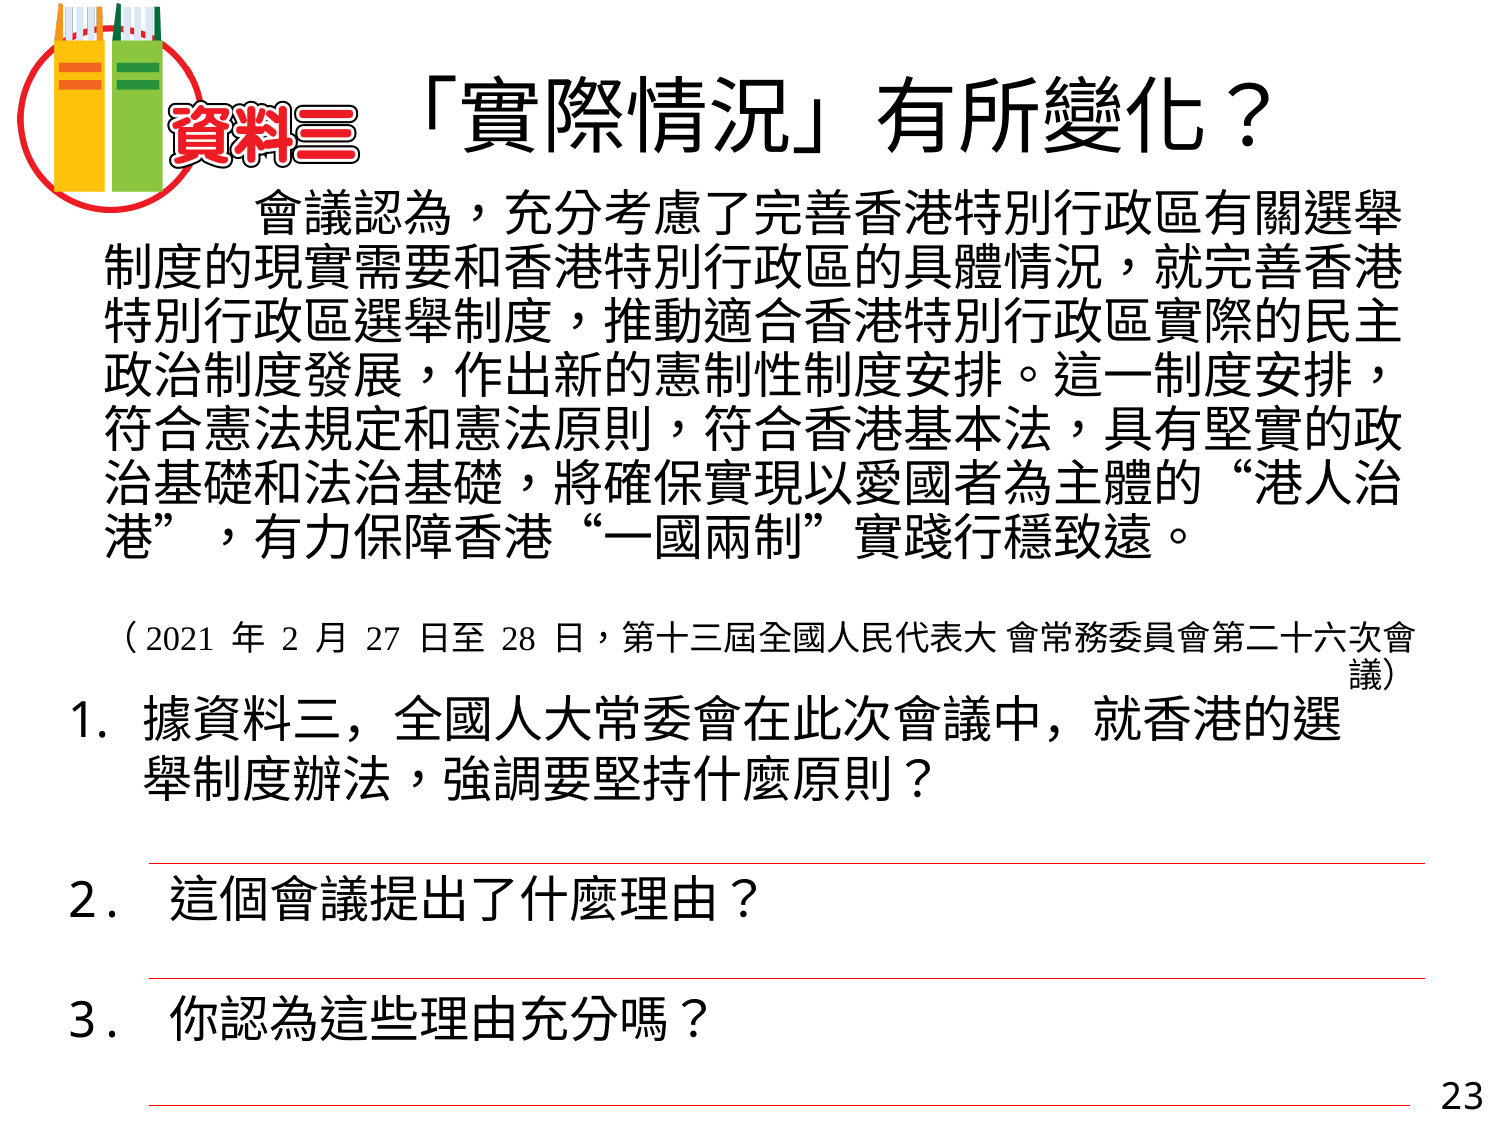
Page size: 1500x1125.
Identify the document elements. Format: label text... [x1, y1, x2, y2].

list 會議認為，充分考慮了完善香港特別行政區有關選舉制度的現實需要和香港特別行政區的具體情況，就完善香港特別行政區選舉制度，推動適合香港特別行政區實際的民主政治制度發展，作出新的憲制性制度安排。這一制度安排，符合憲法規定和憲法原則，符合香港基本法，具有堅實的政治基礎和法治基礎，將確保實現以愛國者為主體的“港人治港”，有力保障香港“一國兩制”實踐行穩致遠。 （2021 年 2 月 27 日至 28 日，第十三屆全國人民代表大 會常務委員會第二十六次會議） [88, 180, 1439, 681]
text_box 據資料三，全國人大常委會在此次會議中，就香港的選舉制度辦法，強調要堅持什麼原則？ 2. 這個會議提出了什麼理由？ 3. 你認為這些理由充分嗎？ [53, 680, 1389, 1125]
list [17, 3, 360, 213]
text_box 23 [1424, 1064, 1500, 1125]
title 「實際情況」有所變化？ [360, 18, 1426, 180]
